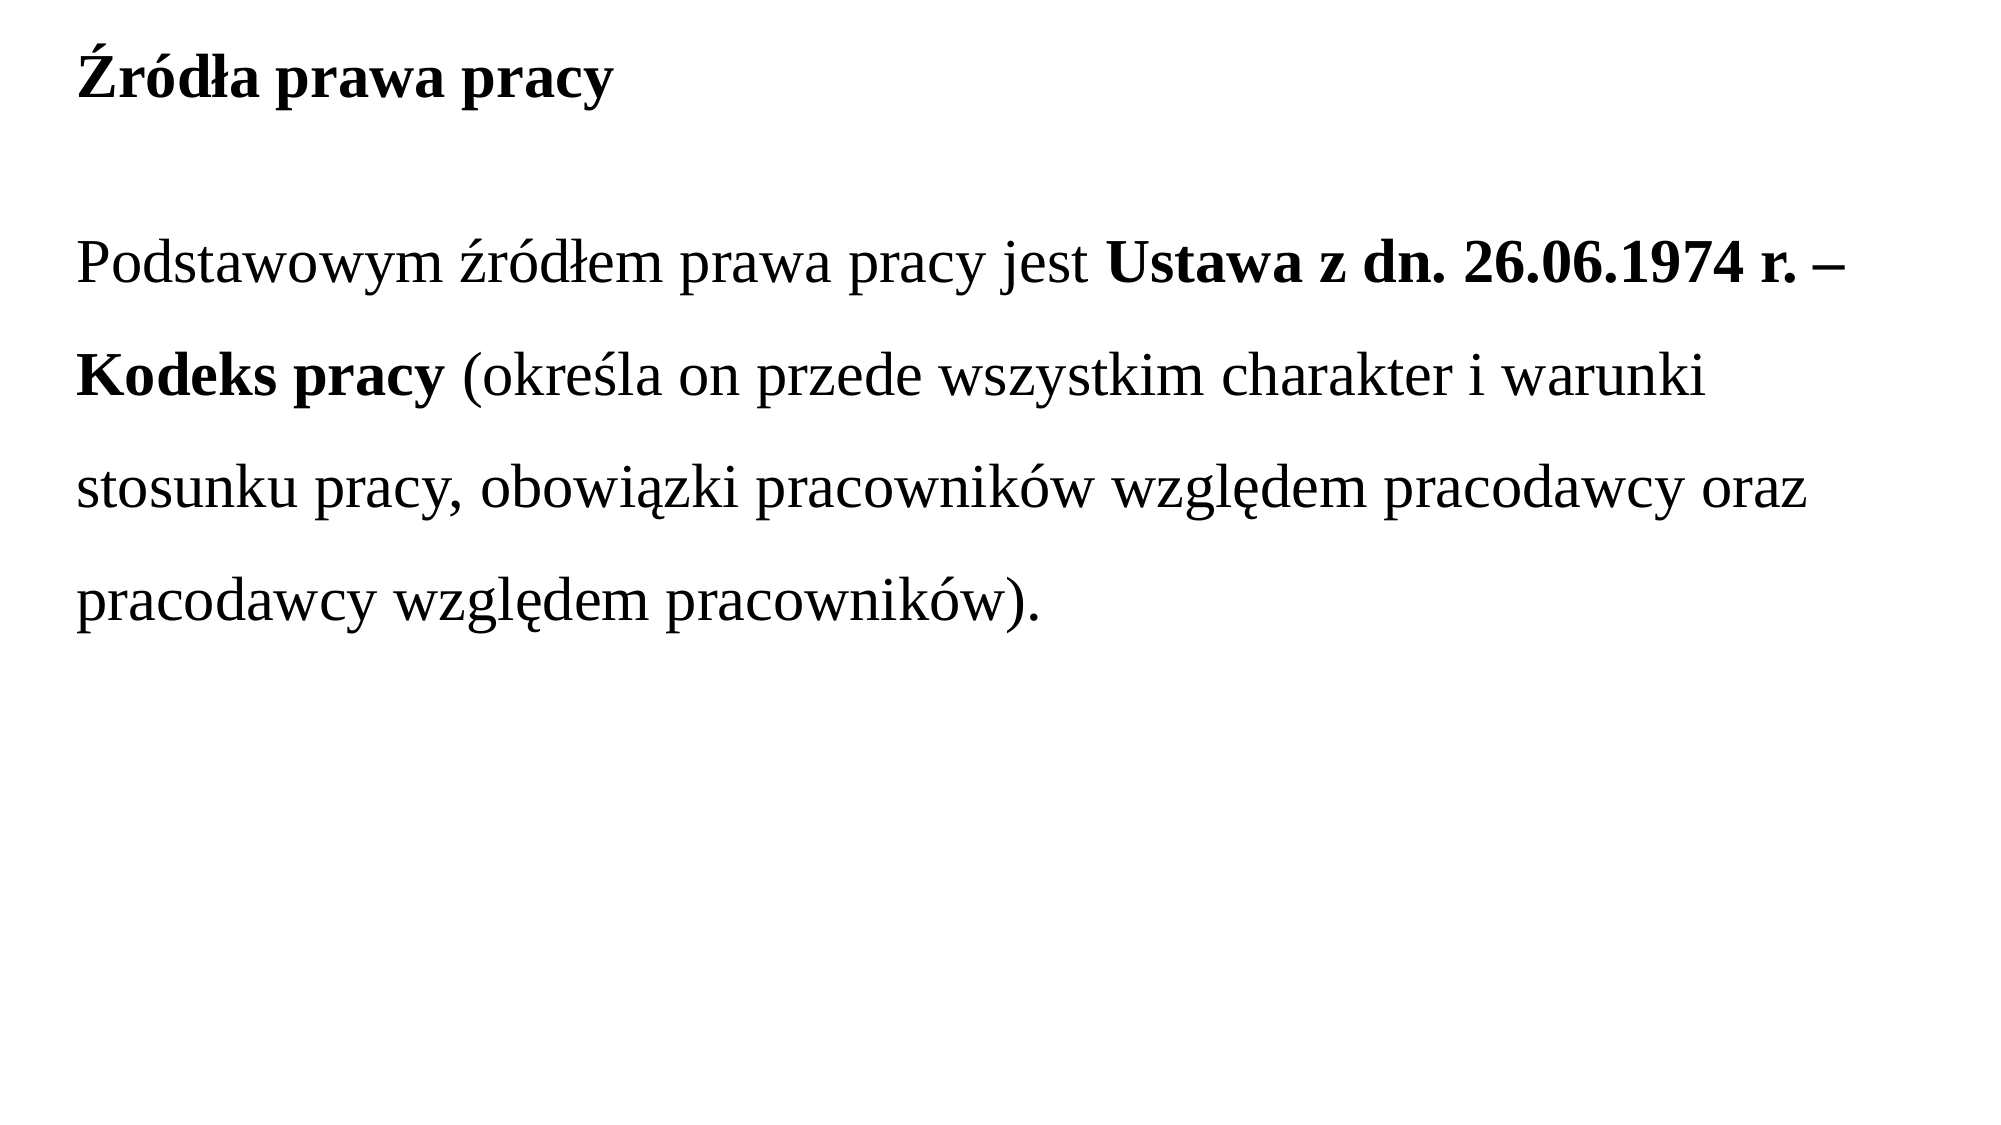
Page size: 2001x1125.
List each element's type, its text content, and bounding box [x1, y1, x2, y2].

list Podstawowym źródłem prawa pracy jest Ustawa z dn. 26.06.1974 r. – Kodeks pracy (określa on przede wszystkim charakter i warunki stosunku pracy, obowiązki pracowników względem pracodawcy oraz pracodawcy względem pracowników). [61, 175, 1925, 1069]
title Źródła prawa pracy [61, 23, 1787, 131]
